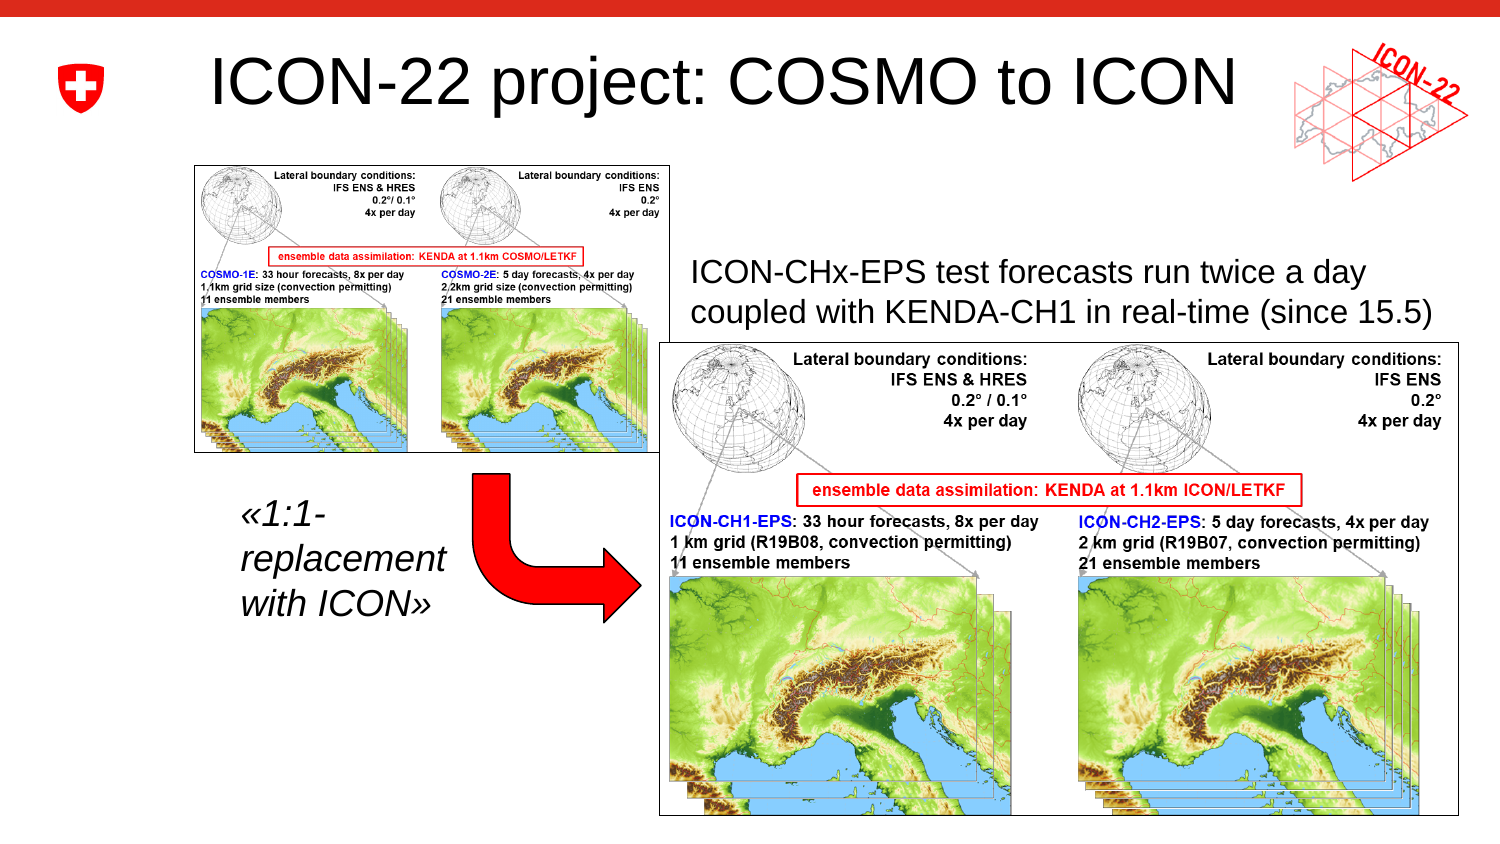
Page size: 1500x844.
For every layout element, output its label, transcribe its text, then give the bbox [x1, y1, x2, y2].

picture [194, 165, 1459, 816]
picture [1286, 39, 1469, 184]
text_box ICON-CHx-EPS test forecasts run twice a day coupled with KENDA-CH1 in real-time (since 15.5) [676, 242, 1452, 338]
text_box [472, 473, 642, 623]
text_box «1:1-replacement with ICON» [225, 481, 464, 632]
title ICON-22 project: COSMO to ICON [194, 30, 1428, 147]
